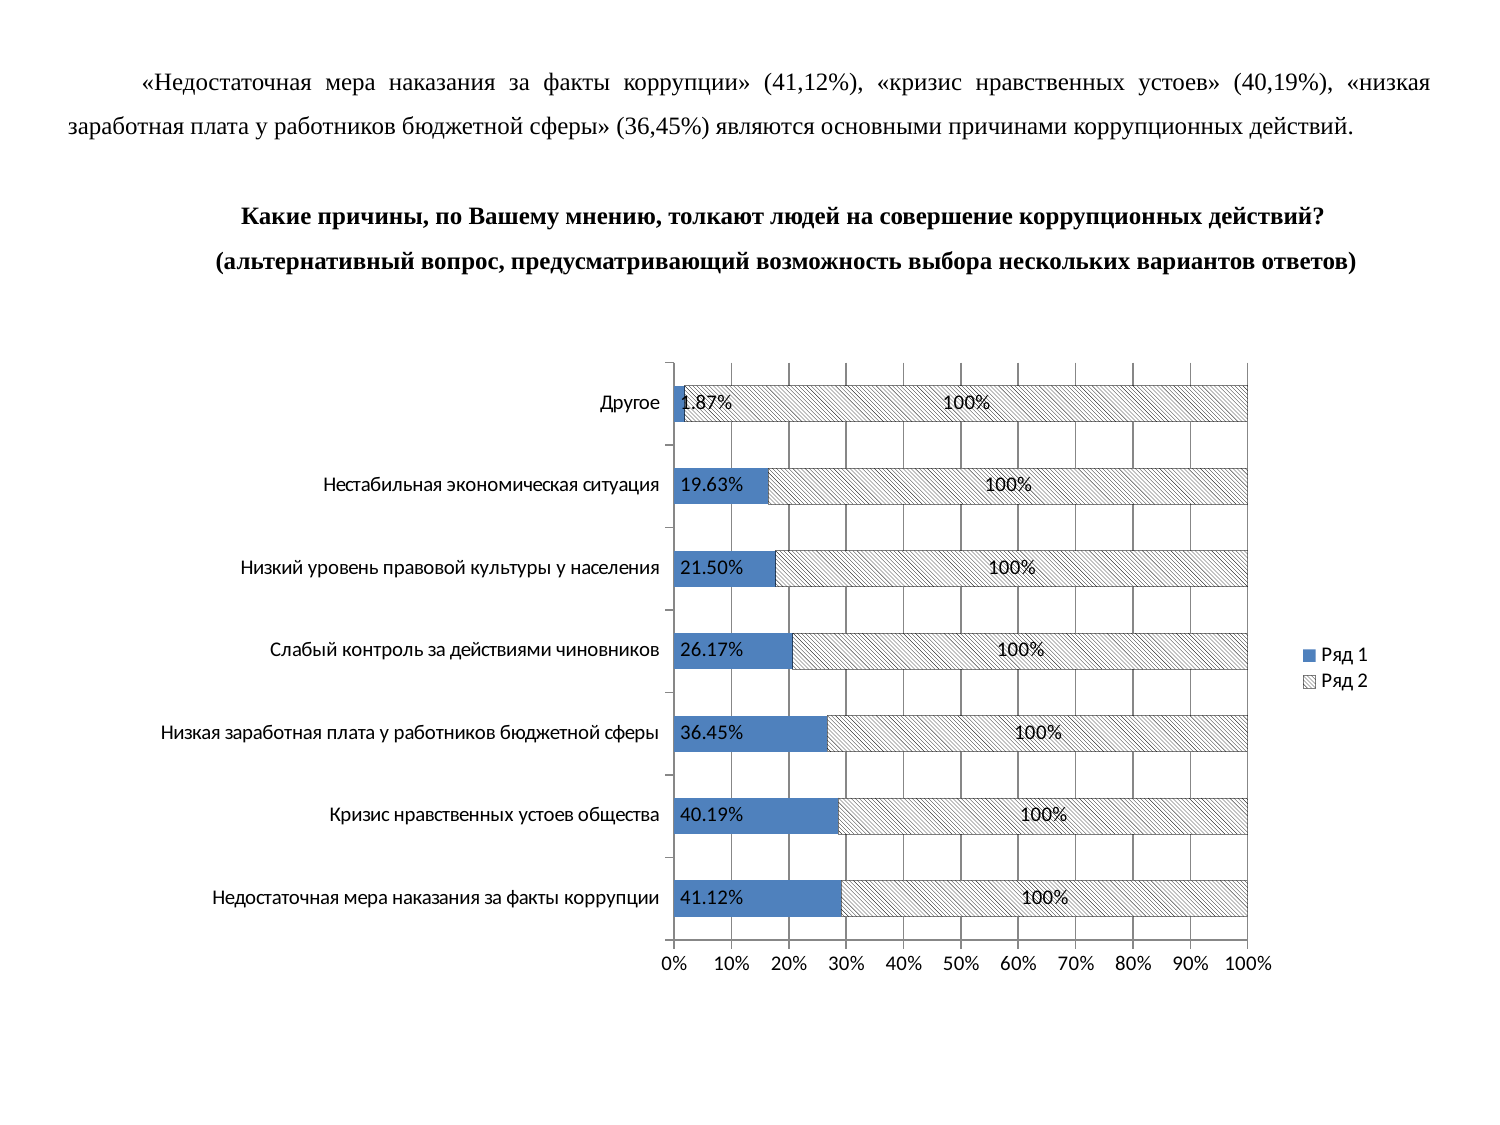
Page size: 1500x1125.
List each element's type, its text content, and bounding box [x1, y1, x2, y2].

chart [135, 349, 1389, 988]
text_box «Недостаточная мера наказания за факты коррупции» (41,12%), «кризис нравственных устоев» (40,19%), «низкая заработная плата у работников бюджетной сферы» (36,45%) являются основными причинами коррупционных действий. Какие причины, по Вашему мнению, толкают людей на совершение коррупционных действий? (альтернативный вопрос, предусматривающий возможность выбора нескольких вариантов ответов) [53, 42, 1447, 282]
